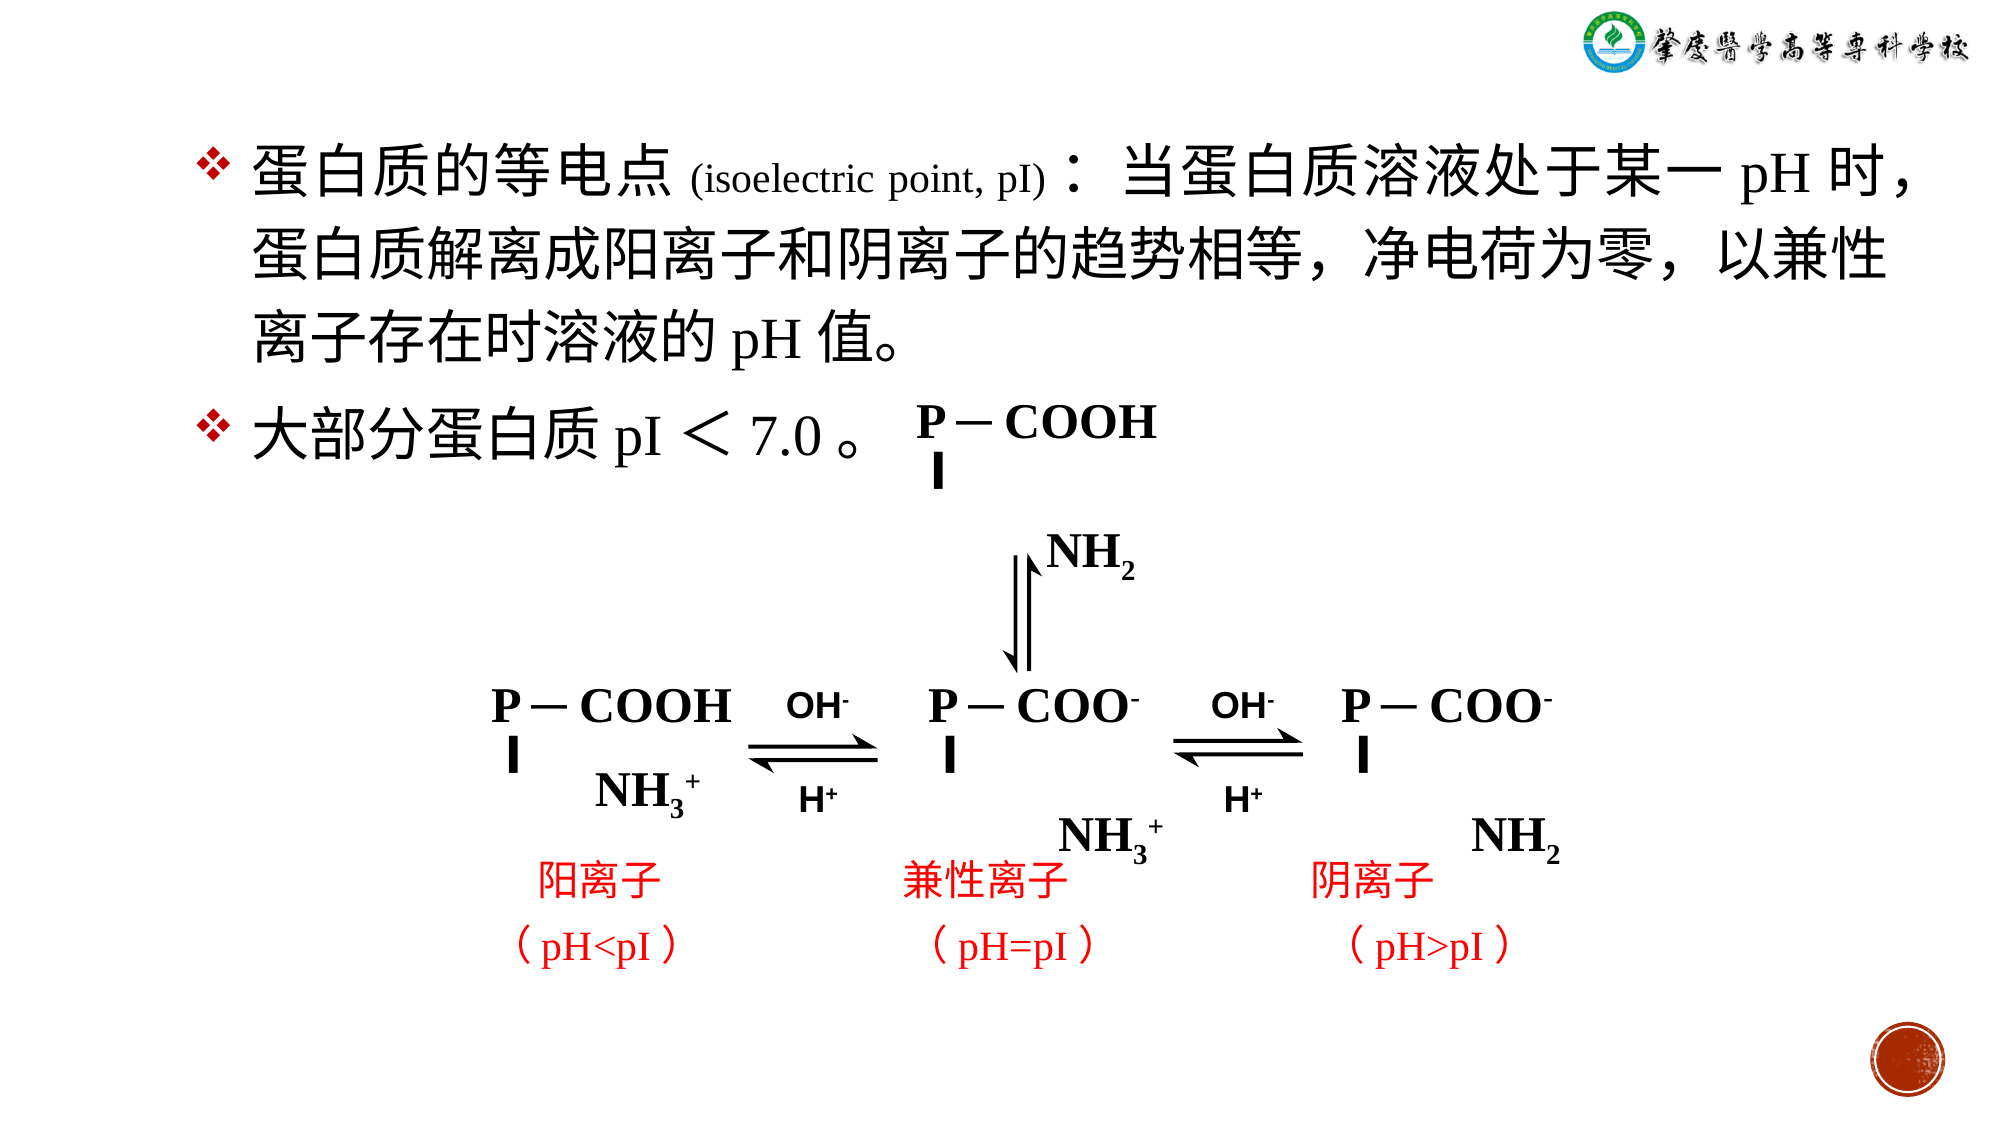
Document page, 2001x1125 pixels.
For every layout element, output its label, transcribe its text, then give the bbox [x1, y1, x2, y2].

text_box [1001, 554, 1019, 675]
text_box H+ [1208, 768, 1279, 828]
text_box P ─ COOH ׀ NH2 [901, 395, 1196, 594]
picture [1571, 10, 1981, 81]
text_box [1172, 727, 1304, 744]
text_box 阳离子 兼性离子 阴离子 （pH<pI） （pH=pI） （pH>pI） [475, 855, 1595, 1018]
text_box [1026, 552, 1043, 673]
text_box [1172, 751, 1304, 769]
text_box [747, 732, 879, 750]
text_box 蛋白质的等电点(isoelectric point, pI)：当蛋白质溶液处于某一pH时，蛋白质解离成阳离子和阴离子的趋势相等，净电荷为零，以兼性离子存在时溶液的pH值。 大部分蛋白质pI＜7.0。 [177, 113, 1904, 487]
text_box OH- [1196, 673, 1290, 734]
text_box P ─ COO- ׀ NH3+ [913, 679, 1208, 878]
text_box [1870, 1021, 1946, 1097]
text_box H+ [783, 768, 854, 828]
text_box OH- [771, 673, 865, 734]
text_box P ─ COOH ׀ NH3+ [476, 679, 771, 832]
text_box P ─ COO- ׀ NH2 [1326, 679, 1621, 878]
text_box [747, 757, 879, 774]
